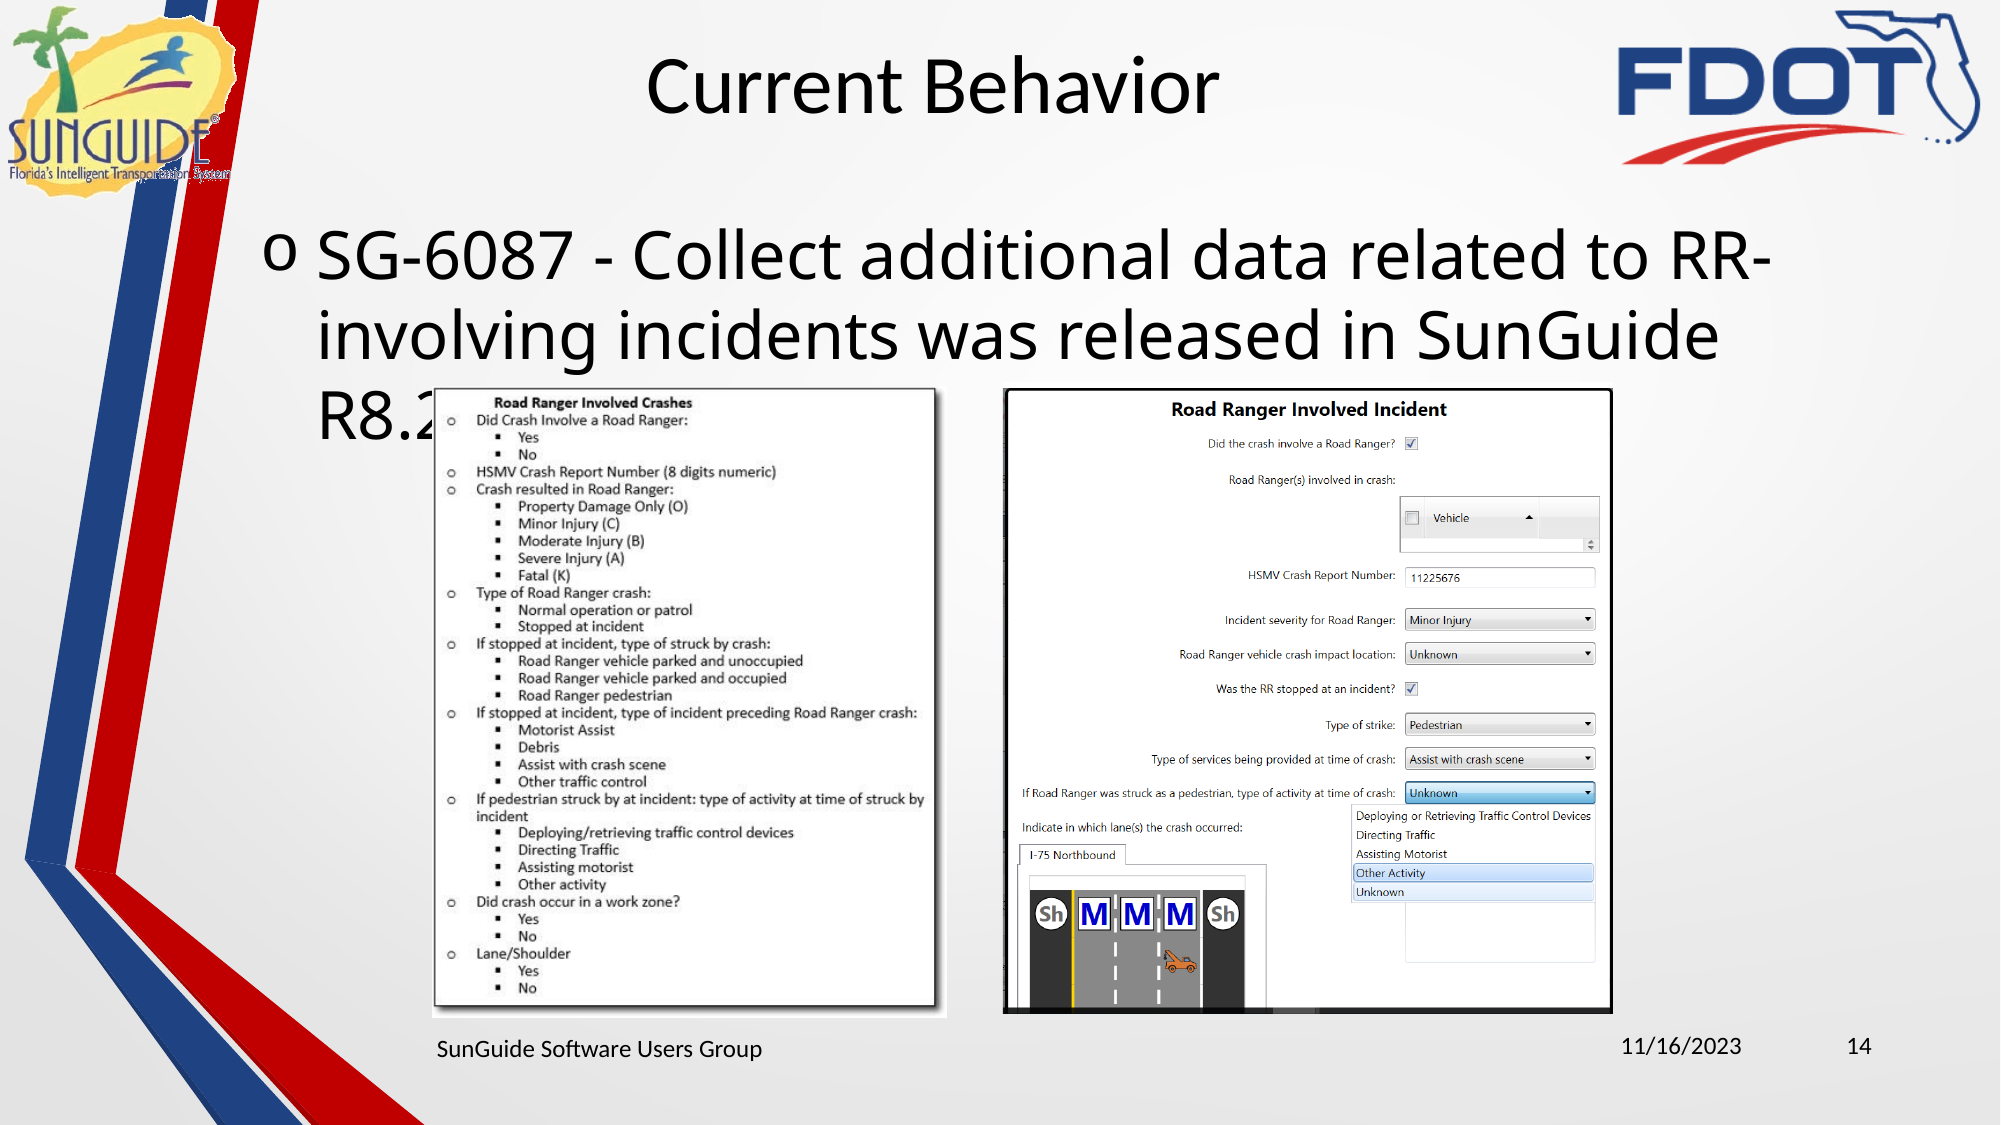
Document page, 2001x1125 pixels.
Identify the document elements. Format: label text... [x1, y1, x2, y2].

picture [432, 386, 947, 1018]
slide_number 14 [1796, 1014, 1887, 1075]
picture [2, 0, 249, 209]
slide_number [1569, 1014, 1758, 1075]
text_box Current Behavior [272, 23, 1596, 139]
picture [1002, 382, 1614, 1014]
picture [1611, 0, 1983, 172]
text_box SG-6087 - Collect additional data related to RR-involving incidents was released in SunGuide R8.2 HF2. [245, 205, 1887, 461]
footer SunGuide Software Users Group [421, 1017, 1584, 1078]
